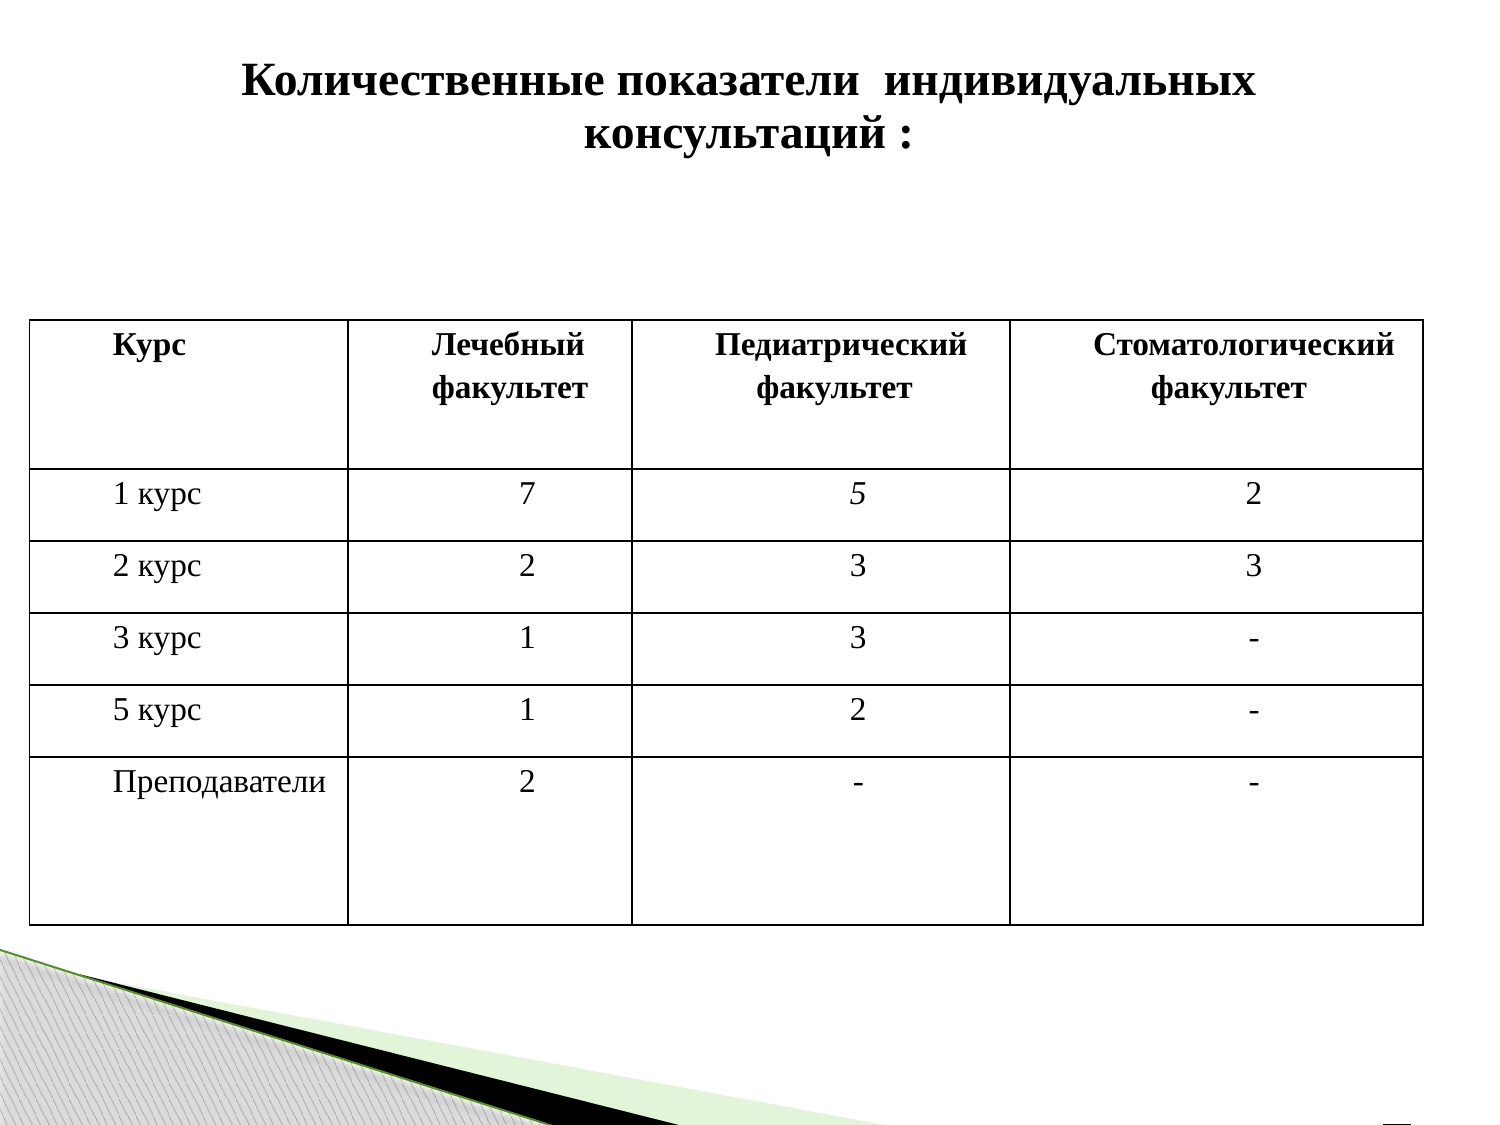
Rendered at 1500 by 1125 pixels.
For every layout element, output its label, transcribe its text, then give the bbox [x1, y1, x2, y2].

table_cell - [633, 758, 1009, 924]
table_cell 3 [1011, 542, 1422, 612]
table_cell 3 [633, 614, 1009, 684]
table_cell 2 курс [30, 542, 347, 612]
table_cell 2 [349, 542, 631, 612]
table_cell 2 [349, 758, 631, 924]
table_cell 1 курс [30, 470, 347, 540]
table_cell 2 [633, 686, 1009, 756]
table_cell 3 [633, 542, 1009, 612]
table_cell 5 [633, 470, 1009, 540]
table_header Стоматологический факультет [1011, 321, 1422, 468]
table_cell - [1011, 614, 1422, 684]
table_cell Преподаватели [30, 758, 347, 924]
table_cell - [1011, 686, 1422, 756]
table_header Курс [30, 321, 347, 468]
table_cell 5 курс [30, 686, 347, 756]
table_cell - [1011, 758, 1422, 924]
table_header Педиатрический факультет [633, 321, 1009, 468]
table_cell 7 [349, 470, 631, 540]
table_cell 1 [349, 686, 631, 756]
table_cell 3 курс [30, 614, 347, 684]
table_header Лечебный факультет [349, 321, 631, 468]
title Количественные показатели индивидуальных консультаций : [75, 45, 1424, 232]
table_cell 1 [349, 614, 631, 684]
table_cell 2 [1011, 470, 1422, 540]
